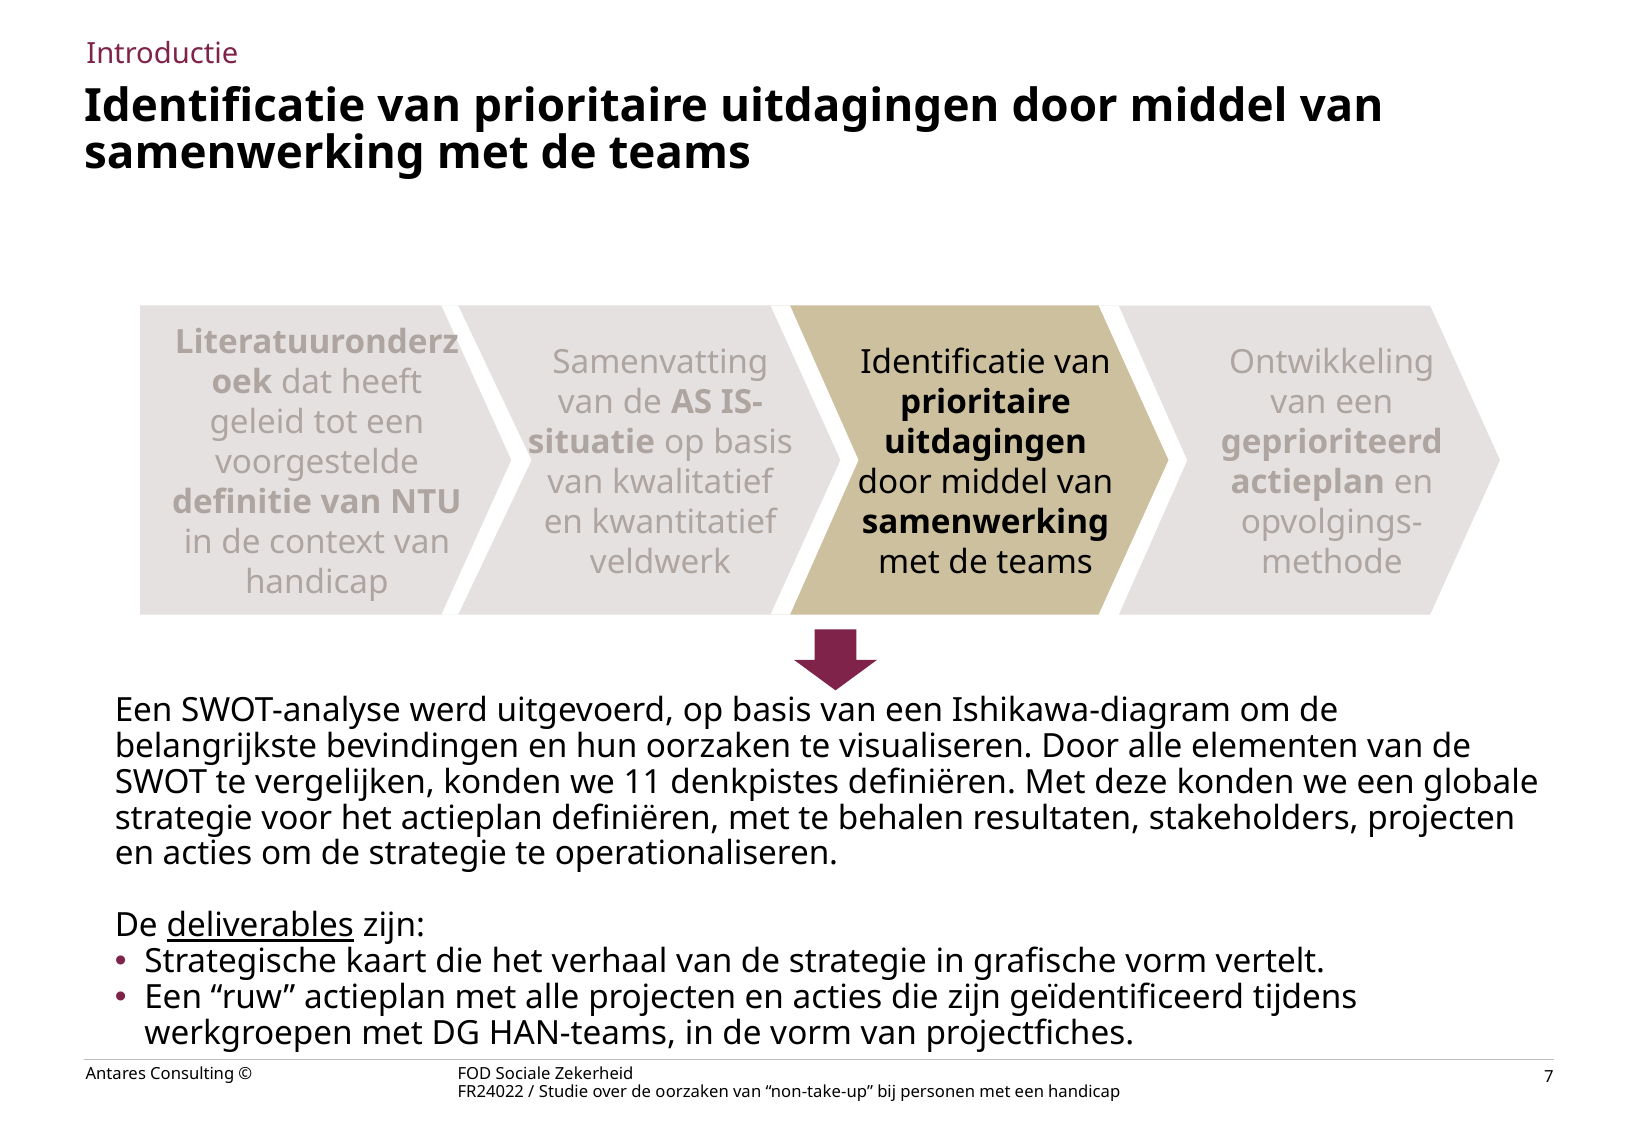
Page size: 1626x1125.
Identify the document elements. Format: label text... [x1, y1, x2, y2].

text_box [1099, 305, 1188, 615]
text_box [771, 305, 859, 615]
title Identificatie van prioritaire uitdagingen door middel van samenwerking met de teams [84, 82, 1550, 229]
text_box Identificatie van prioritaire uitdagingen door middel van samenwerking met de teams [791, 305, 1169, 615]
text_box [442, 305, 532, 615]
text_box Ontwikkeling van een geprioriteerd actieplan en opvolgings-methode [1119, 305, 1501, 615]
text_box Een SWOT-analyse werd uitgevoerd, op basis van een Ishikawa-diagram om de belangrijkste bevindingen en hun oorzaken te visualiseren. Door alle elementen van de SWOT te vergelijken, konden we 11 denkpistes definiëren. Met deze konden we een globale strategie voor het actieplan definiëren, met te behalen resultaten, stakeholders, projecten en acties om de strategie te operationaliseren. De deliverables zijn: Strategische kaart die het verhaal van de strategie in grafische vorm vertelt. Een “ruw” actieplan met alle projecten en acties die zijn geïdentificeerd tijdens werkgroepen met DG HAN-teams, in de vorm van projectfiches. [100, 685, 1566, 1060]
text_box Literatuuronderzoek dat heeft geleid tot een voorgestelde definitie van NTU in de context van handicap [140, 305, 512, 615]
text_box Introductie [86, 38, 1522, 70]
text_box Samenvatting van de AS IS-situatie op basis van kwalitatief en kwantitatief veldwerk [459, 305, 841, 615]
text_box [793, 629, 878, 685]
